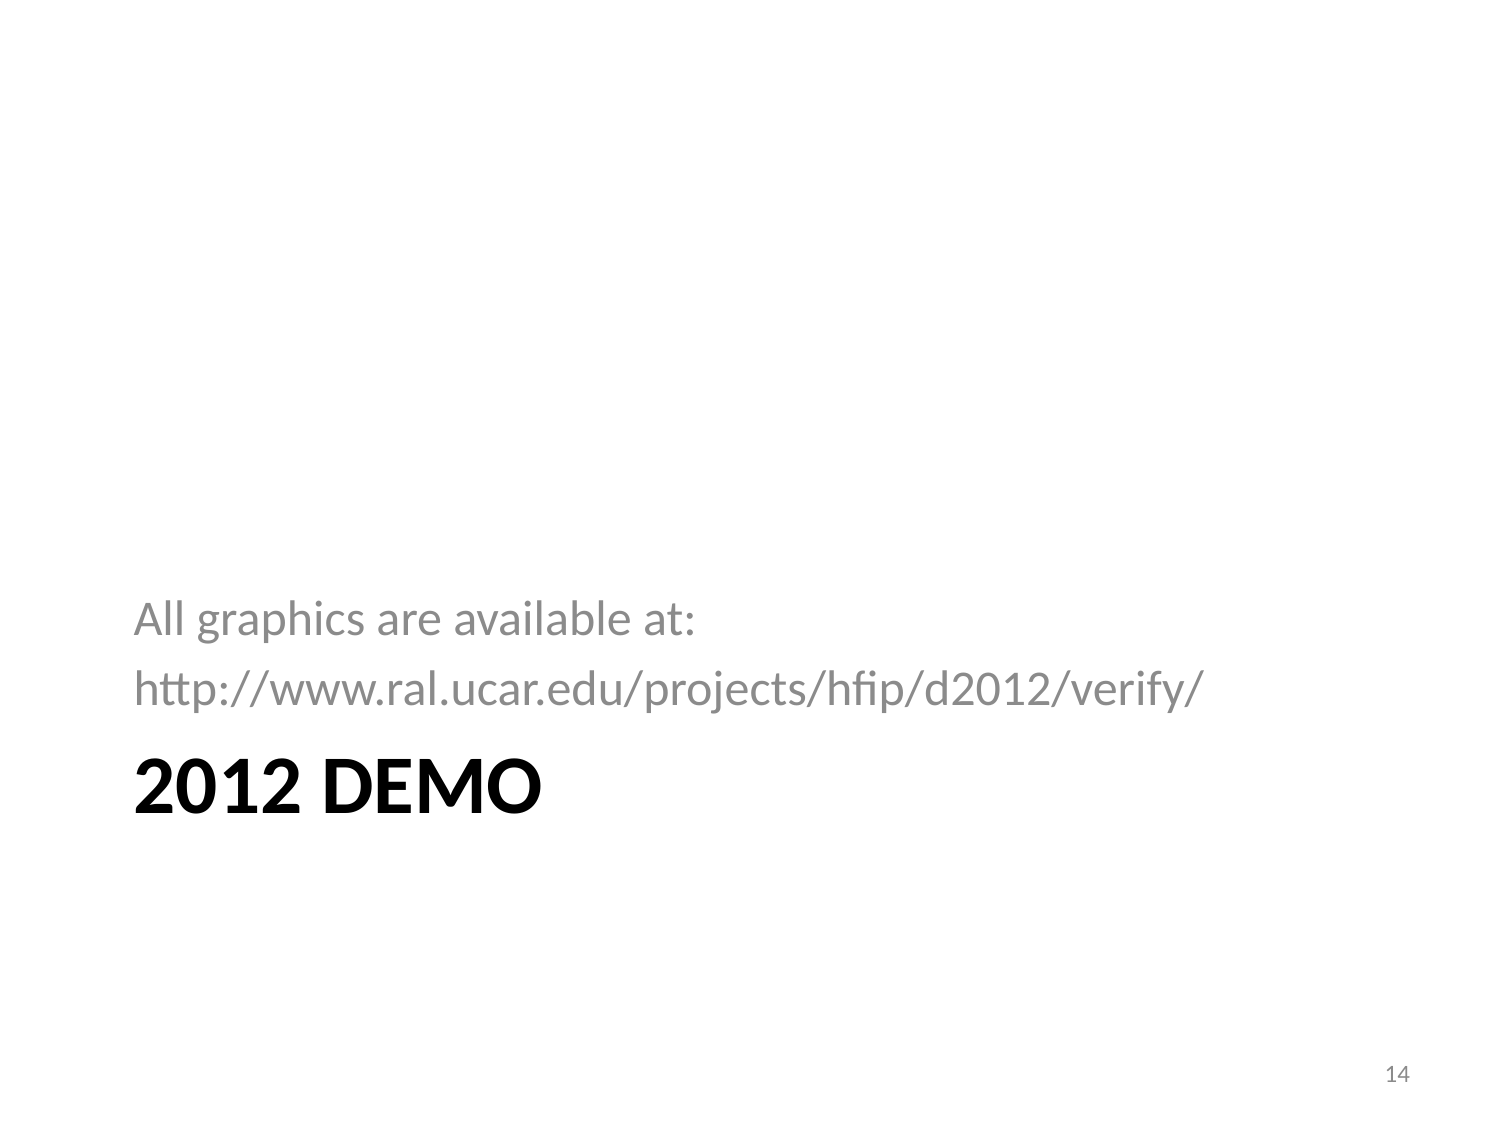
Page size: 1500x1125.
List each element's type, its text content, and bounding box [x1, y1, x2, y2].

list All graphics are available at: http://www.ral.ucar.edu/projects/hfip/d2012/verify/ [118, 476, 1394, 723]
title 2012 demo [118, 723, 1394, 947]
slide_number 14 [1074, 1042, 1425, 1103]
